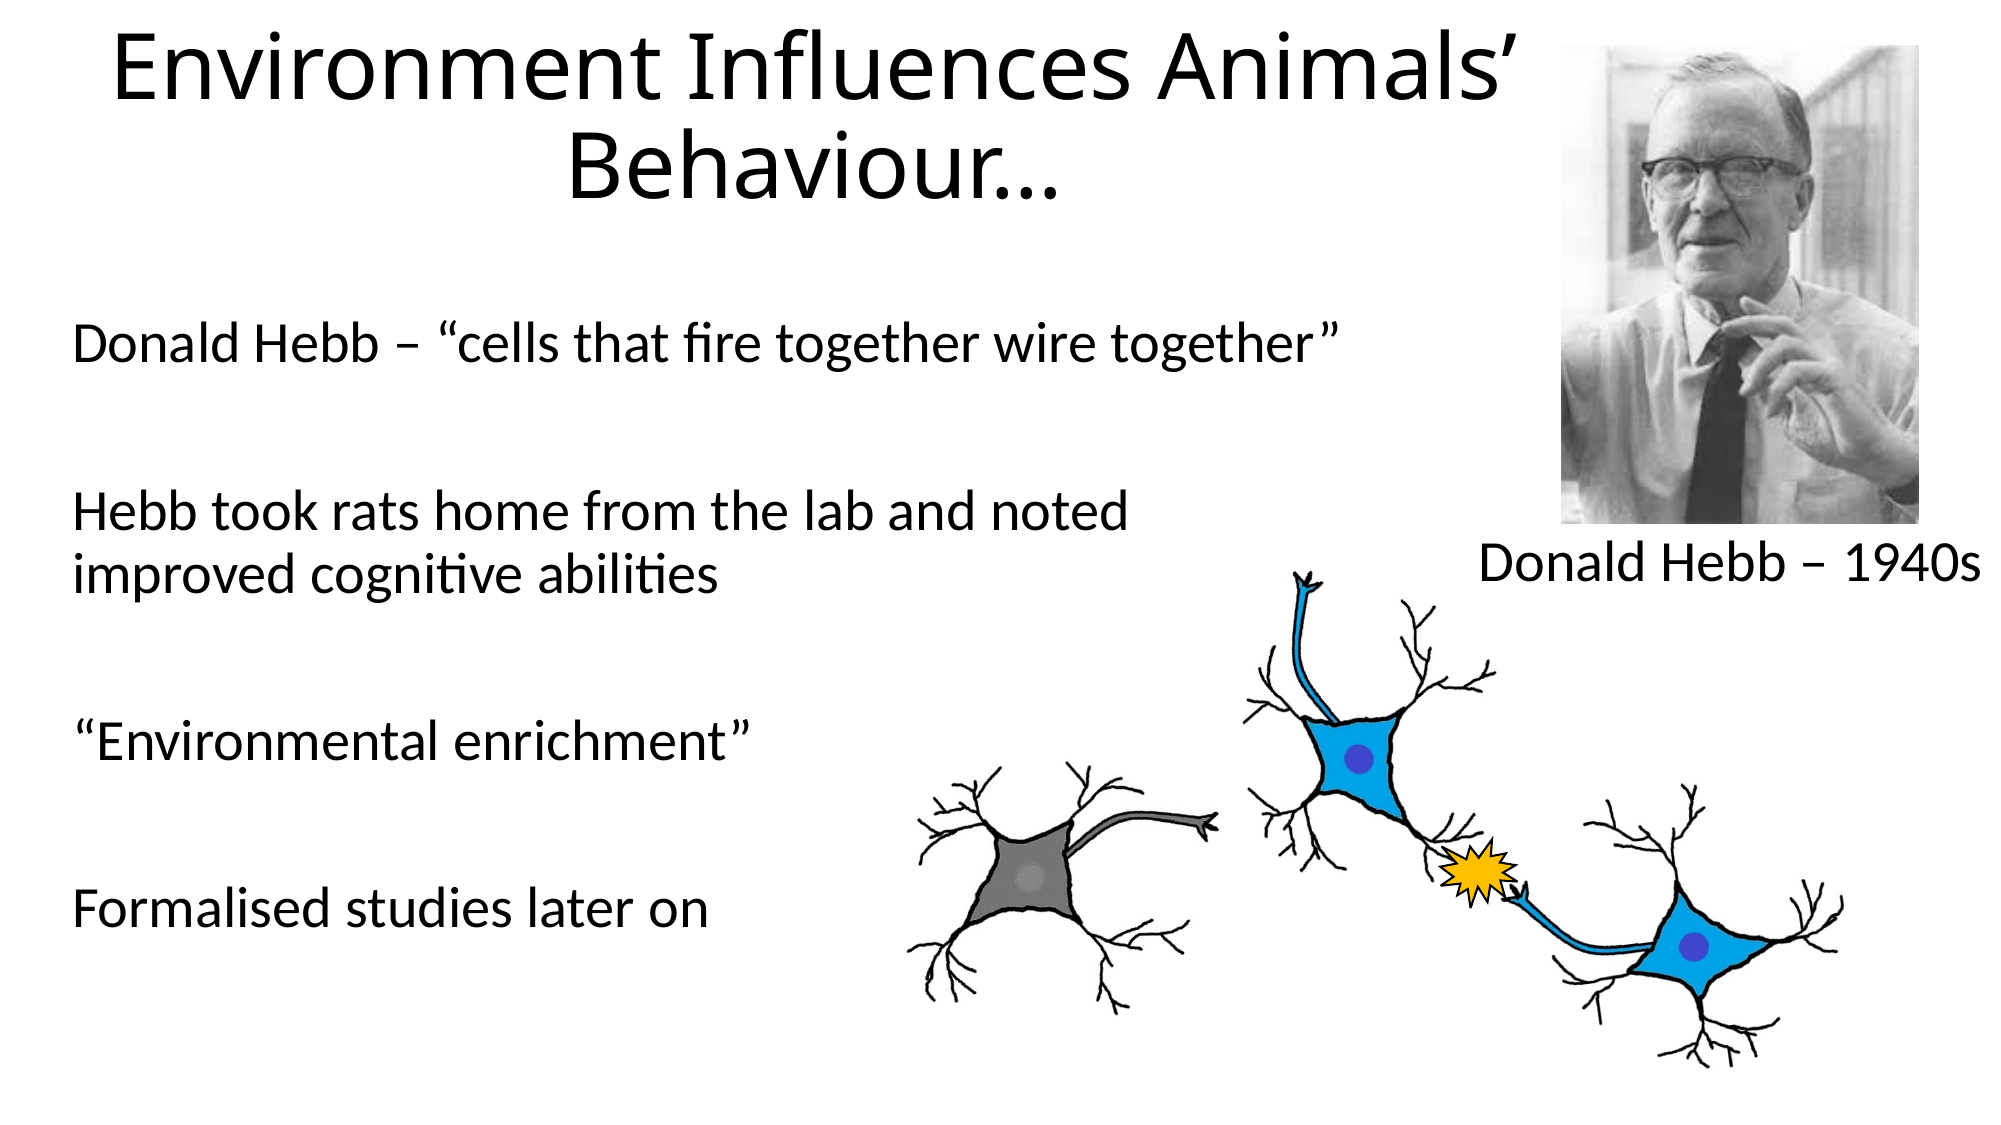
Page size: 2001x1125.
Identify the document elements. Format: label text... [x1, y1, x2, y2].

picture [1561, 45, 1919, 524]
picture [817, 496, 1876, 1115]
title Environment Influences Animals’ Behaviour… [0, 10, 1629, 229]
list Donald Hebb – “cells that fire together wire together” Hebb took rats home from the lab and noted improved cognitive abilities “Environmental enrichment” Formalised studies later on [57, 305, 1368, 1125]
text_box Donald Hebb – 1940s [1463, 523, 2000, 819]
text_box [1455, 888, 1491, 909]
